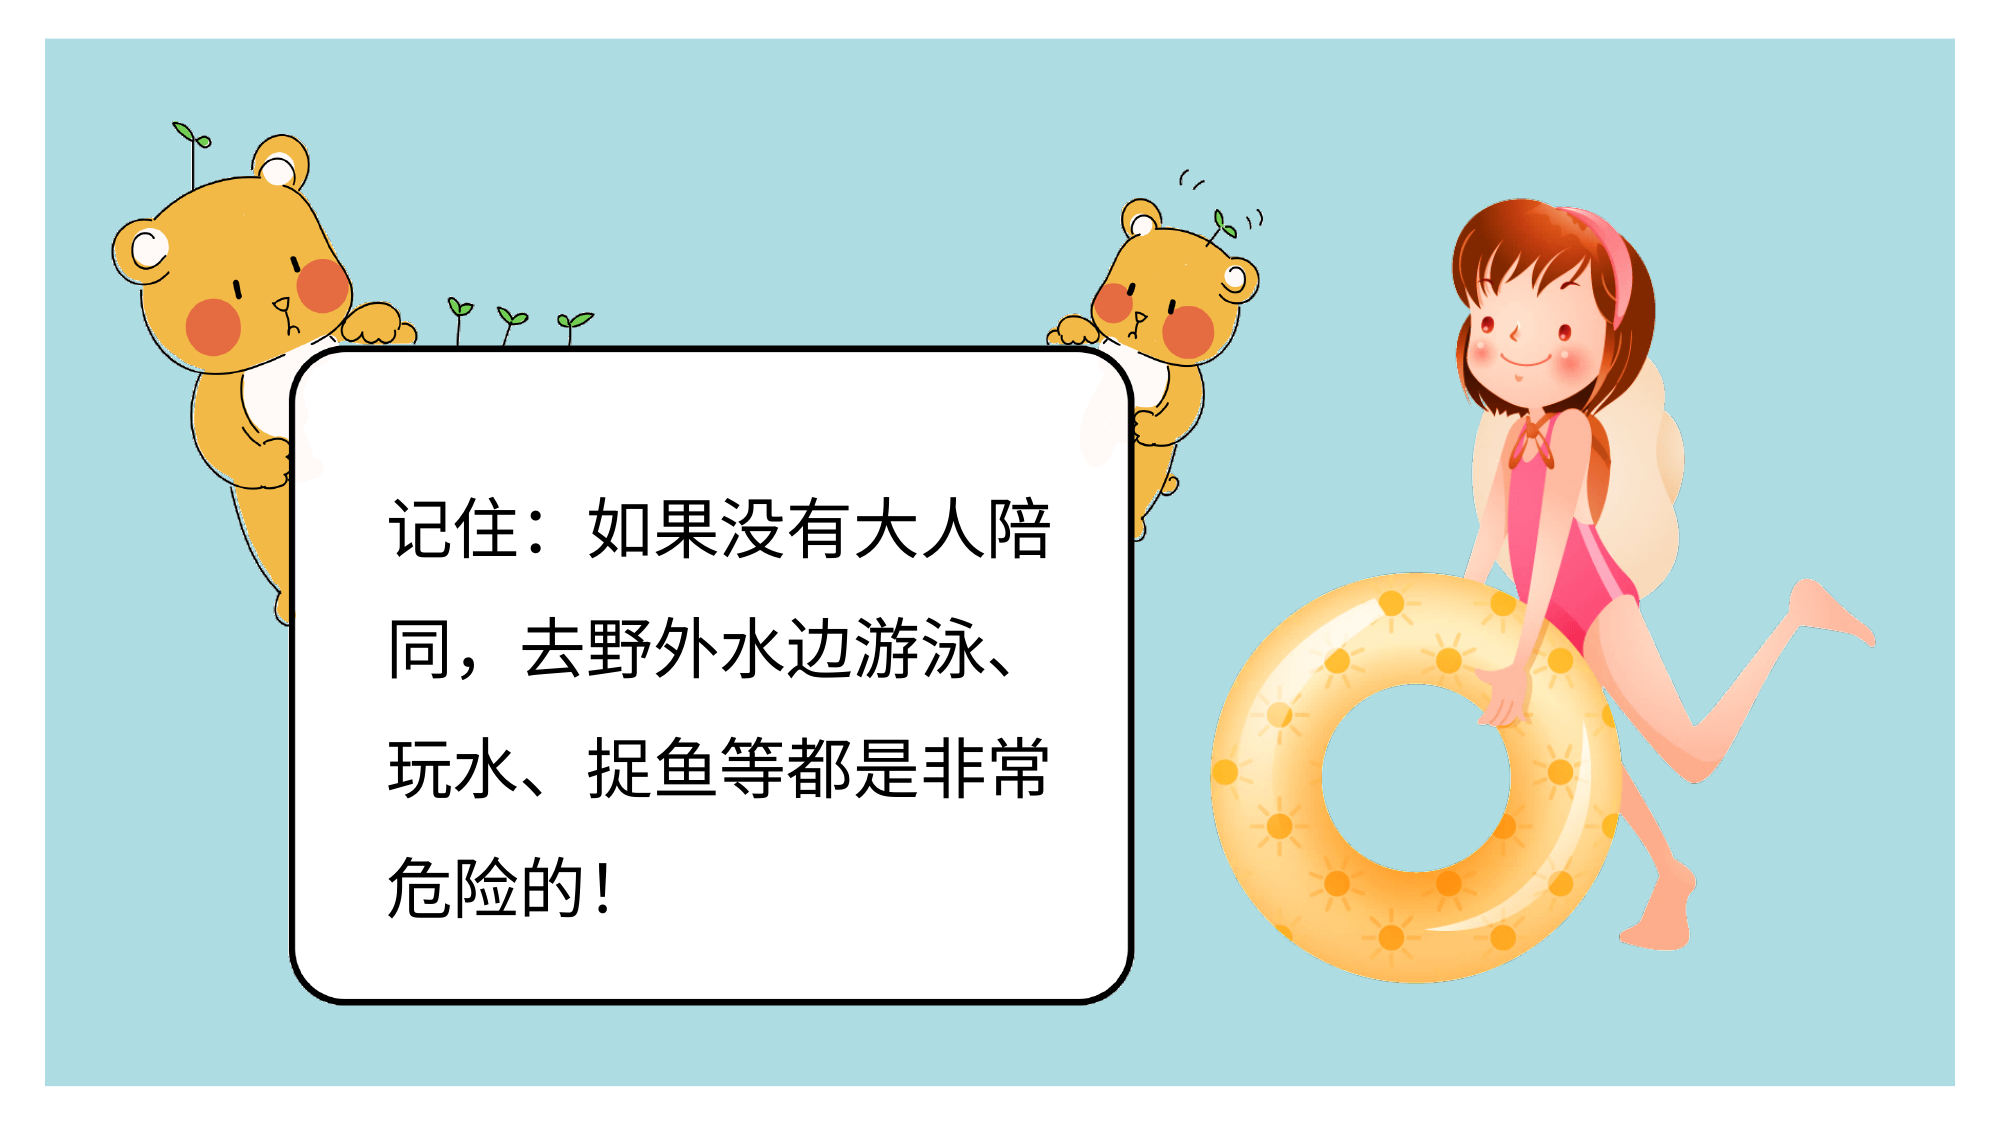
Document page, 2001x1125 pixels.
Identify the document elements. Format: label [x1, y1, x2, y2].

text_box [1330, 38, 1956, 1087]
picture [44, 0, 1881, 1125]
